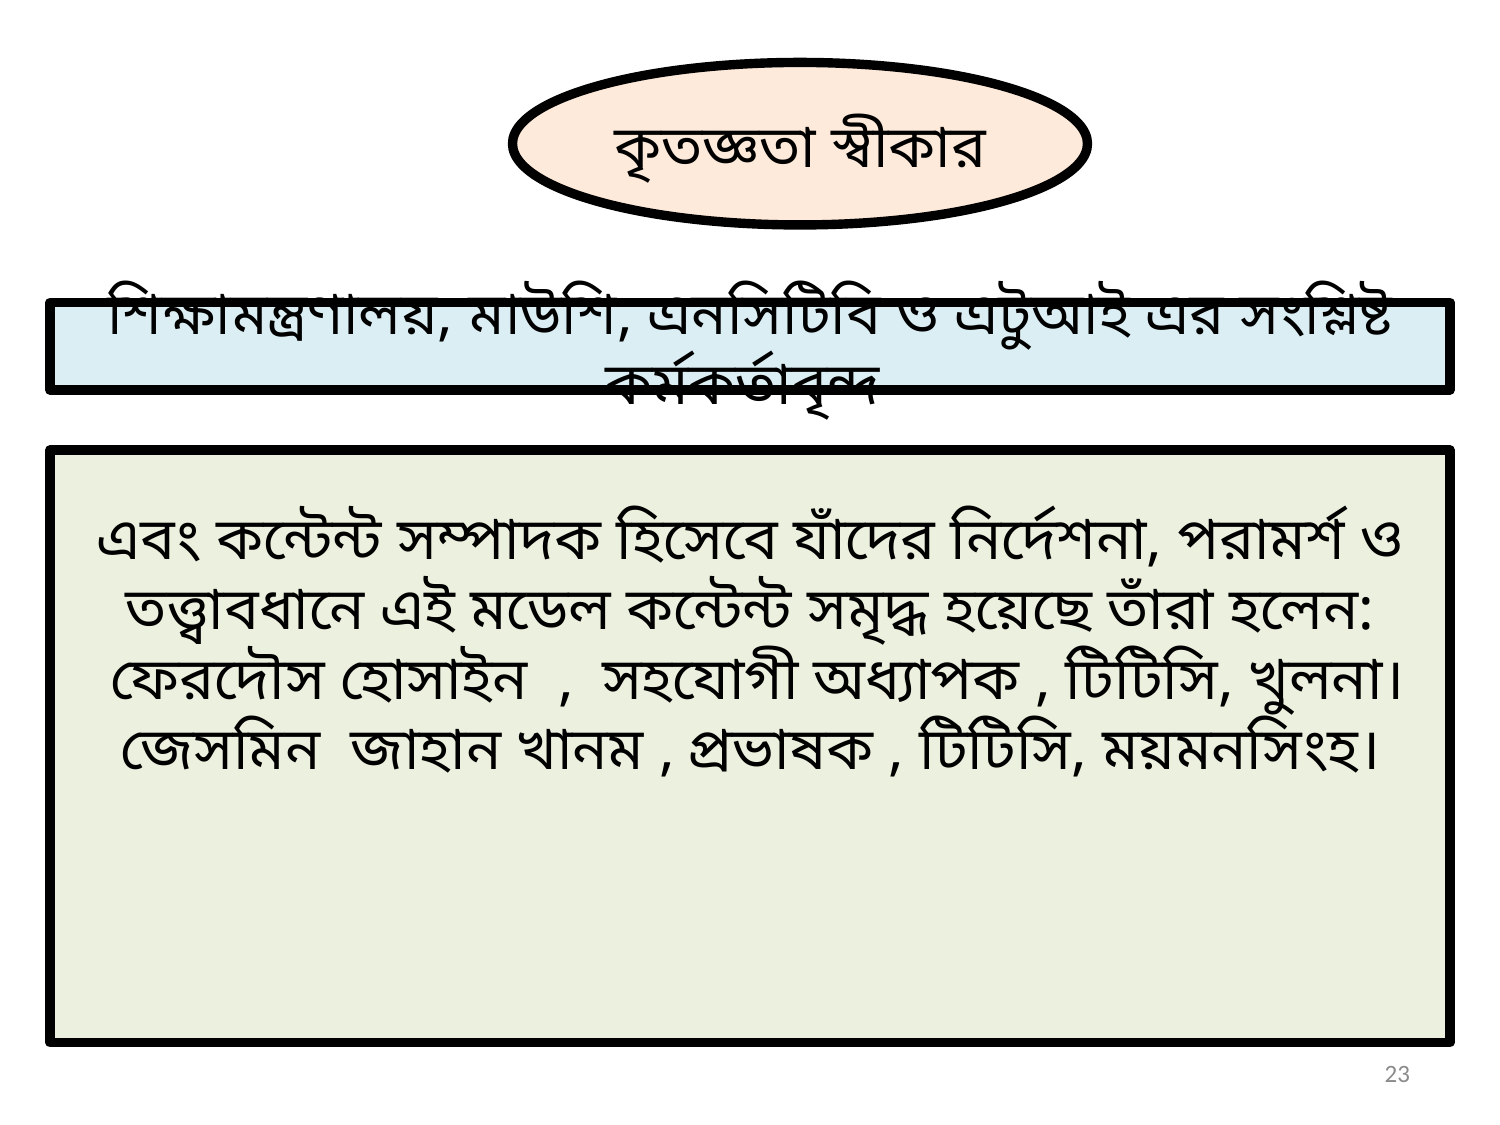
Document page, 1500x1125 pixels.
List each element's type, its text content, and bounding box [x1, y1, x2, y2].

slide_number 23 [1074, 1045, 1425, 1103]
text_box কৃতজ্ঞতা স্বীকার [510, 60, 1090, 228]
text_box এবং কন্টেন্ট সম্পাদক হিসেবে যাঁদের নির্দেশনা, পরামর্শ ও তত্ত্বাবধানে এই মডেল কন্টেন্ট সমৃদ্ধ হয়েছে তাঁরা হলেন: ফেরদৌস হোসাইন , সহযোগী অধ্যাপক , টিটিসি, খুলনা। জেসমিন জাহান খানম , প্রভাষক , টিটিসি, ময়মনসিংহ। [48, 448, 1452, 1045]
text_box শিক্ষামন্ত্রণালয়, মাউশি, এনসিটিবি ও এটুআই এর সংশ্লিষ্ট কর্মকর্তাবৃন্দ [48, 300, 1452, 392]
